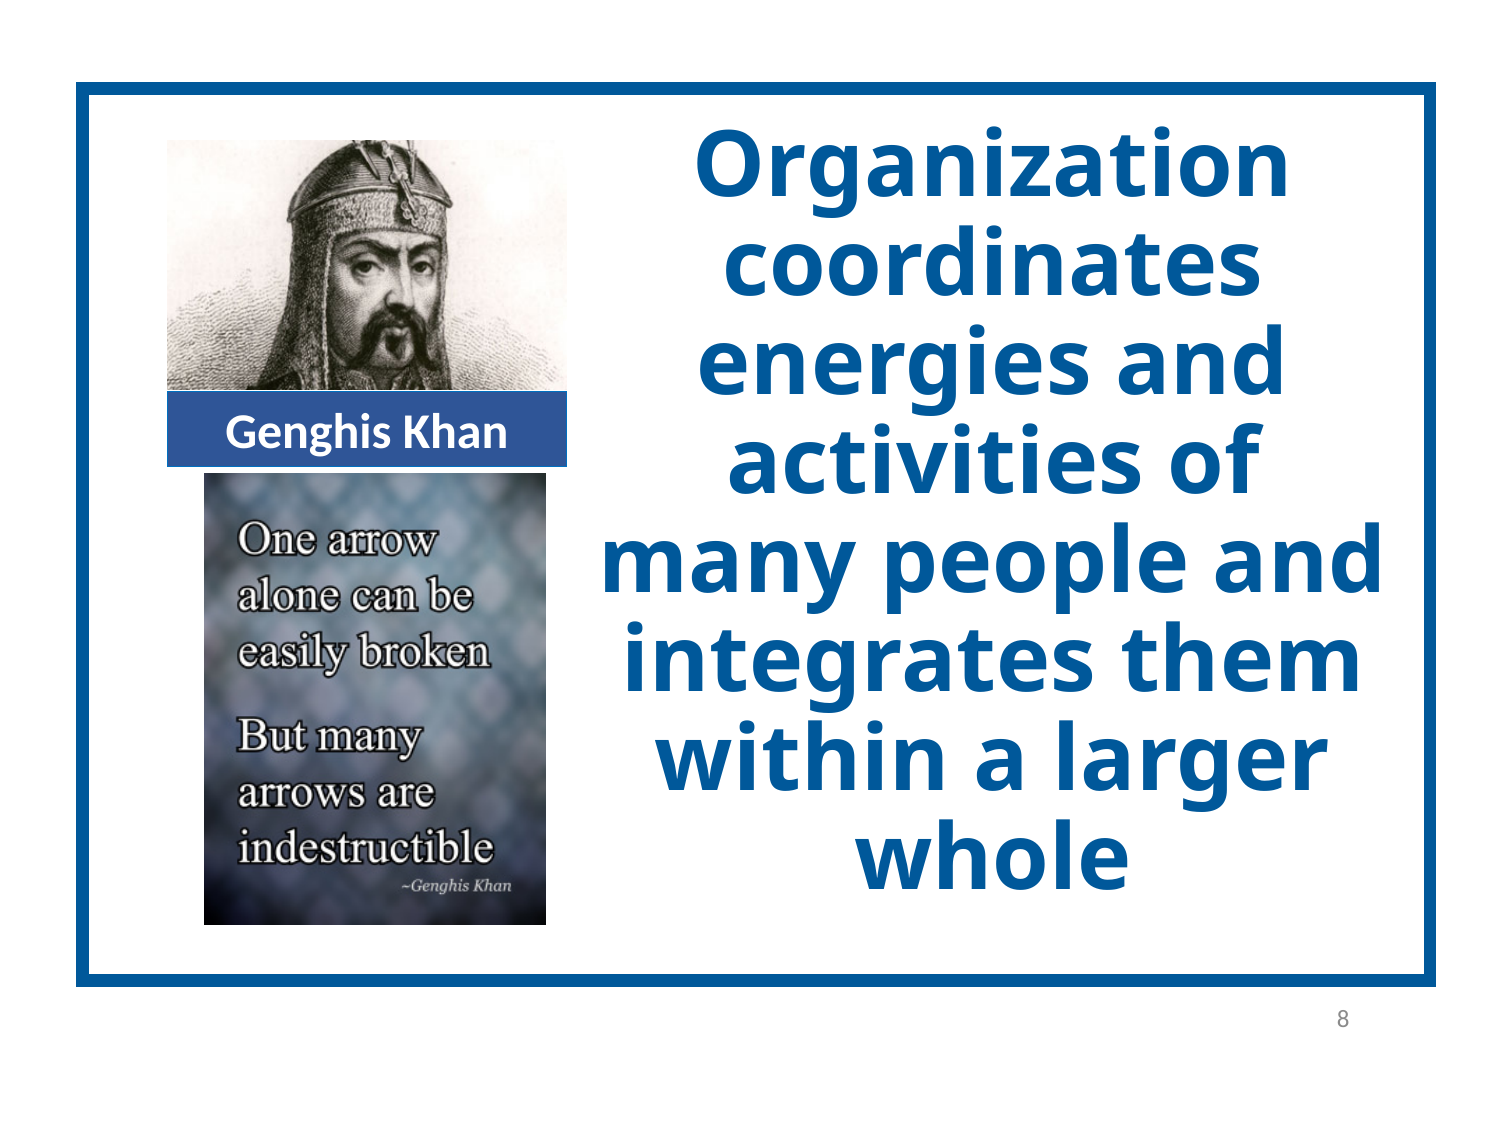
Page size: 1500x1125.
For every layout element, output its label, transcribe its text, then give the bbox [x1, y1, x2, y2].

picture [204, 473, 546, 925]
picture [167, 140, 567, 390]
text_box [81, 88, 1431, 981]
text_box 8 [1014, 987, 1365, 1047]
text_box Genghis Khan [167, 391, 567, 467]
text_box Organization coordinates energies and activities of many people and integrates them within a larger whole [582, 69, 1405, 958]
